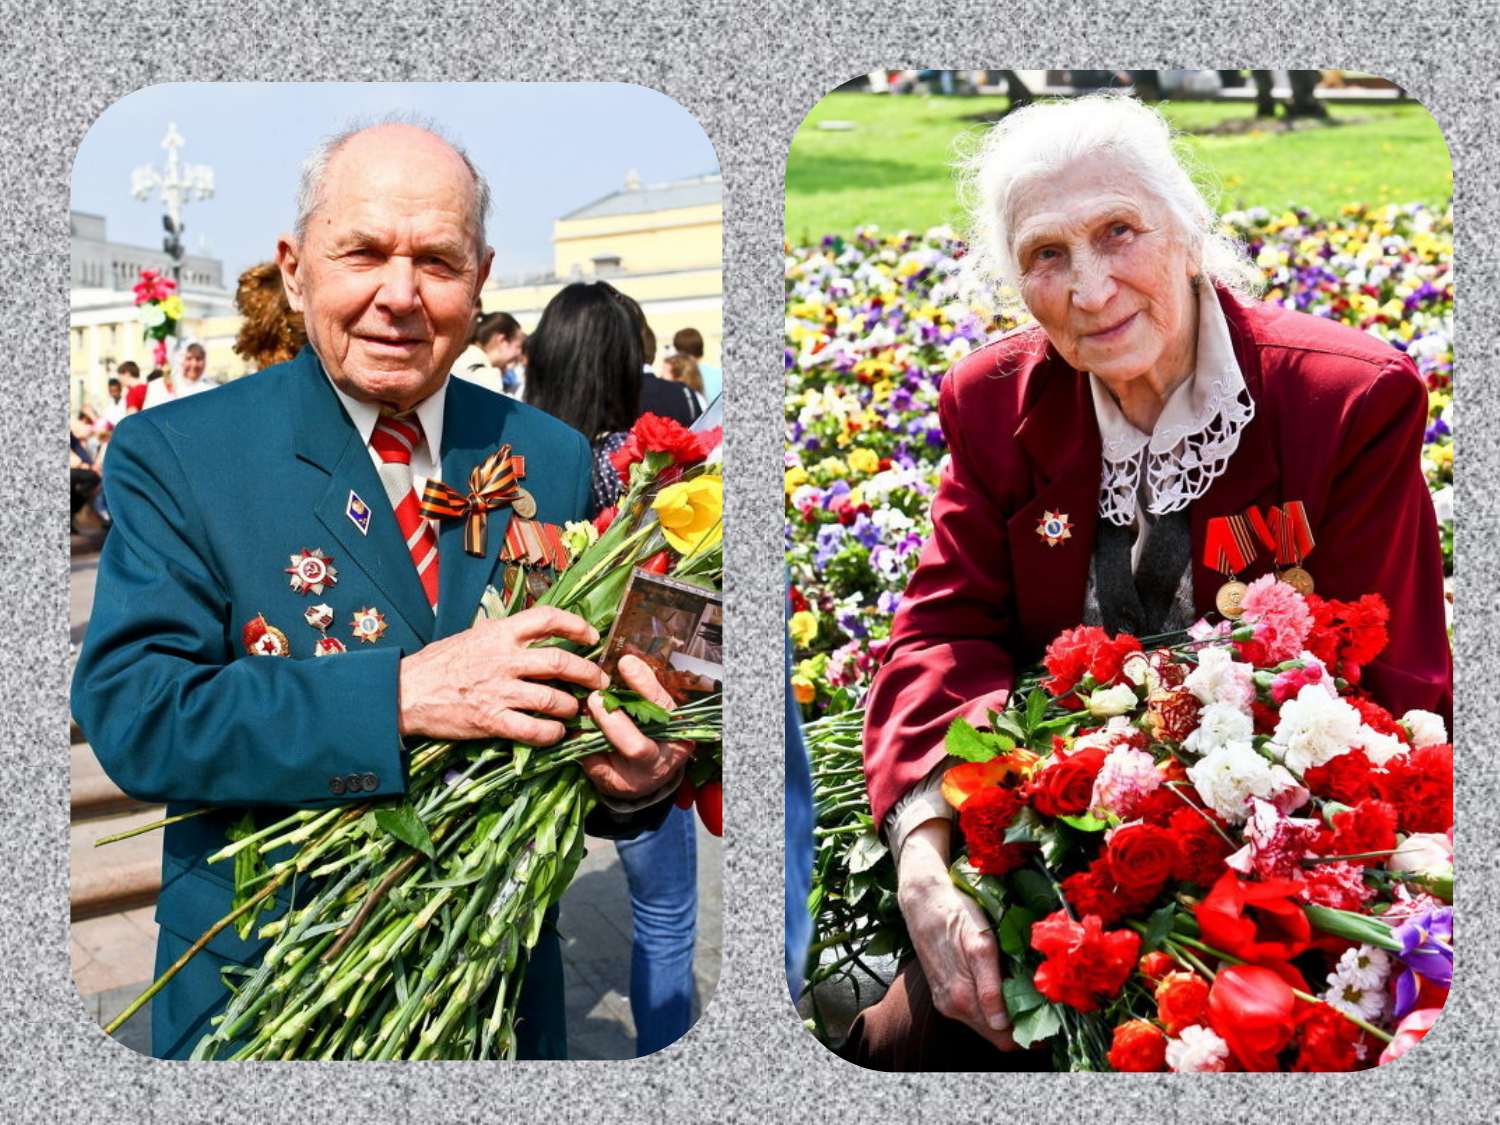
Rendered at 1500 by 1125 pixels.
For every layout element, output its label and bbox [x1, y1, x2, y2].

picture [70, 81, 723, 1061]
picture [784, 69, 1454, 1073]
